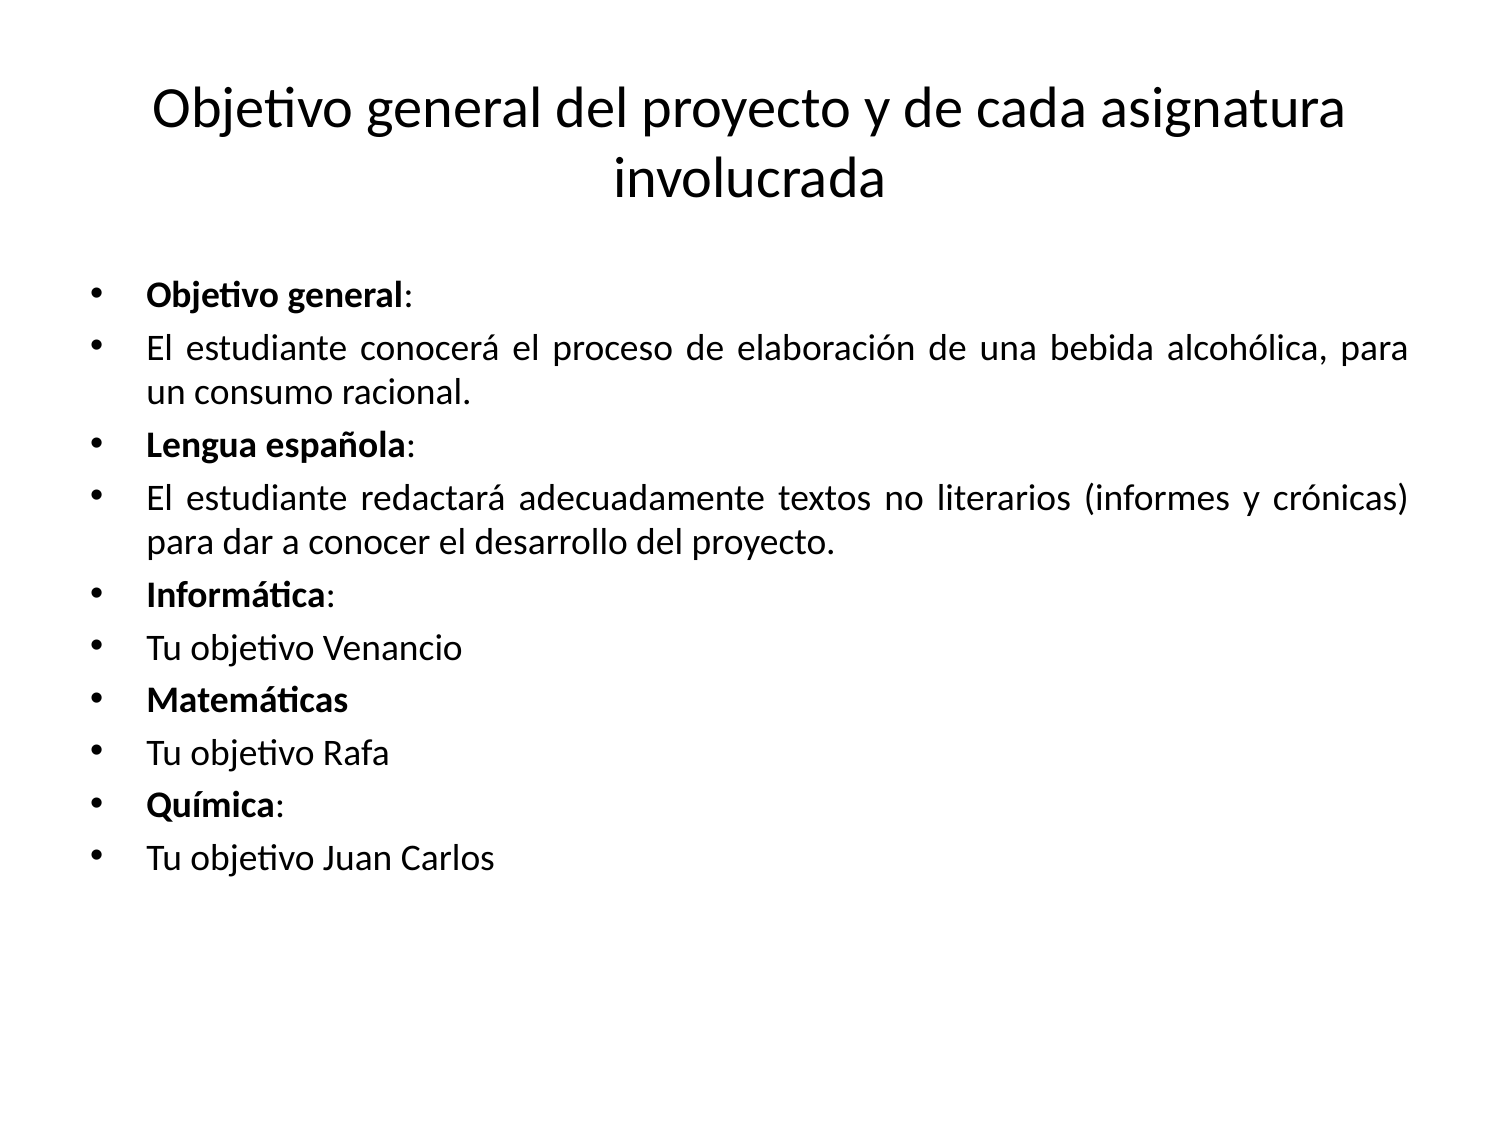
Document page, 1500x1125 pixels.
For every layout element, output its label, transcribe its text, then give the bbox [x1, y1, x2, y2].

list Objetivo general: El estudiante conocerá el proceso de elaboración de una bebida alcohólica, para un consumo racional. Lengua española: El estudiante redactará adecuadamente textos no literarios (informes y crónicas) para dar a conocer el desarrollo del proyecto. Informática: Tu objetivo Venancio Matemáticas Tu objetivo Rafa Química: Tu objetivo Juan Carlos [75, 262, 1425, 1005]
title Objetivo general del proyecto y de cada asignatura involucrada [75, 45, 1425, 233]
